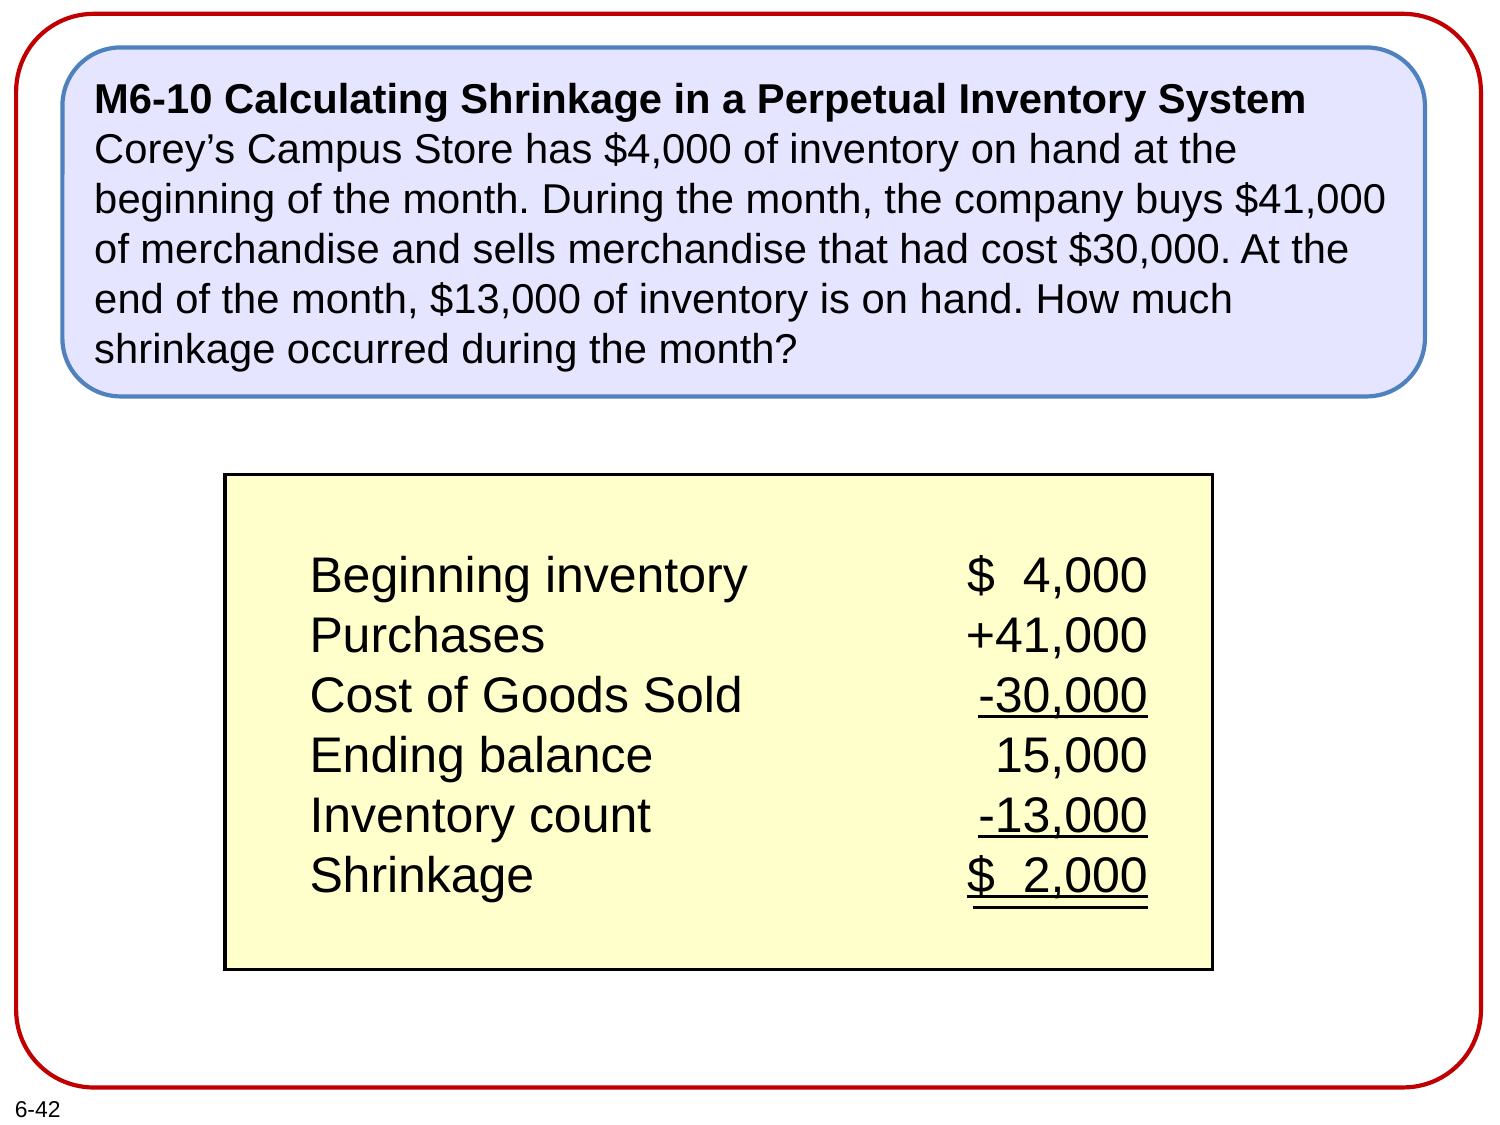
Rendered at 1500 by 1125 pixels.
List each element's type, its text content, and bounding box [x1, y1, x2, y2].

text_box M6-10 Calculating Shrinkage in a Perpetual Inventory System Corey’s Campus Store has $4,000 of inventory on hand at the beginning of the month. During the month, the company buys $41,000 of merchandise and sells merchandise that had cost $30,000. At the end of the month, $13,000 of inventory is on hand. How much shrinkage occurred during the month? [60, 45, 1428, 399]
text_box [224, 474, 1213, 975]
